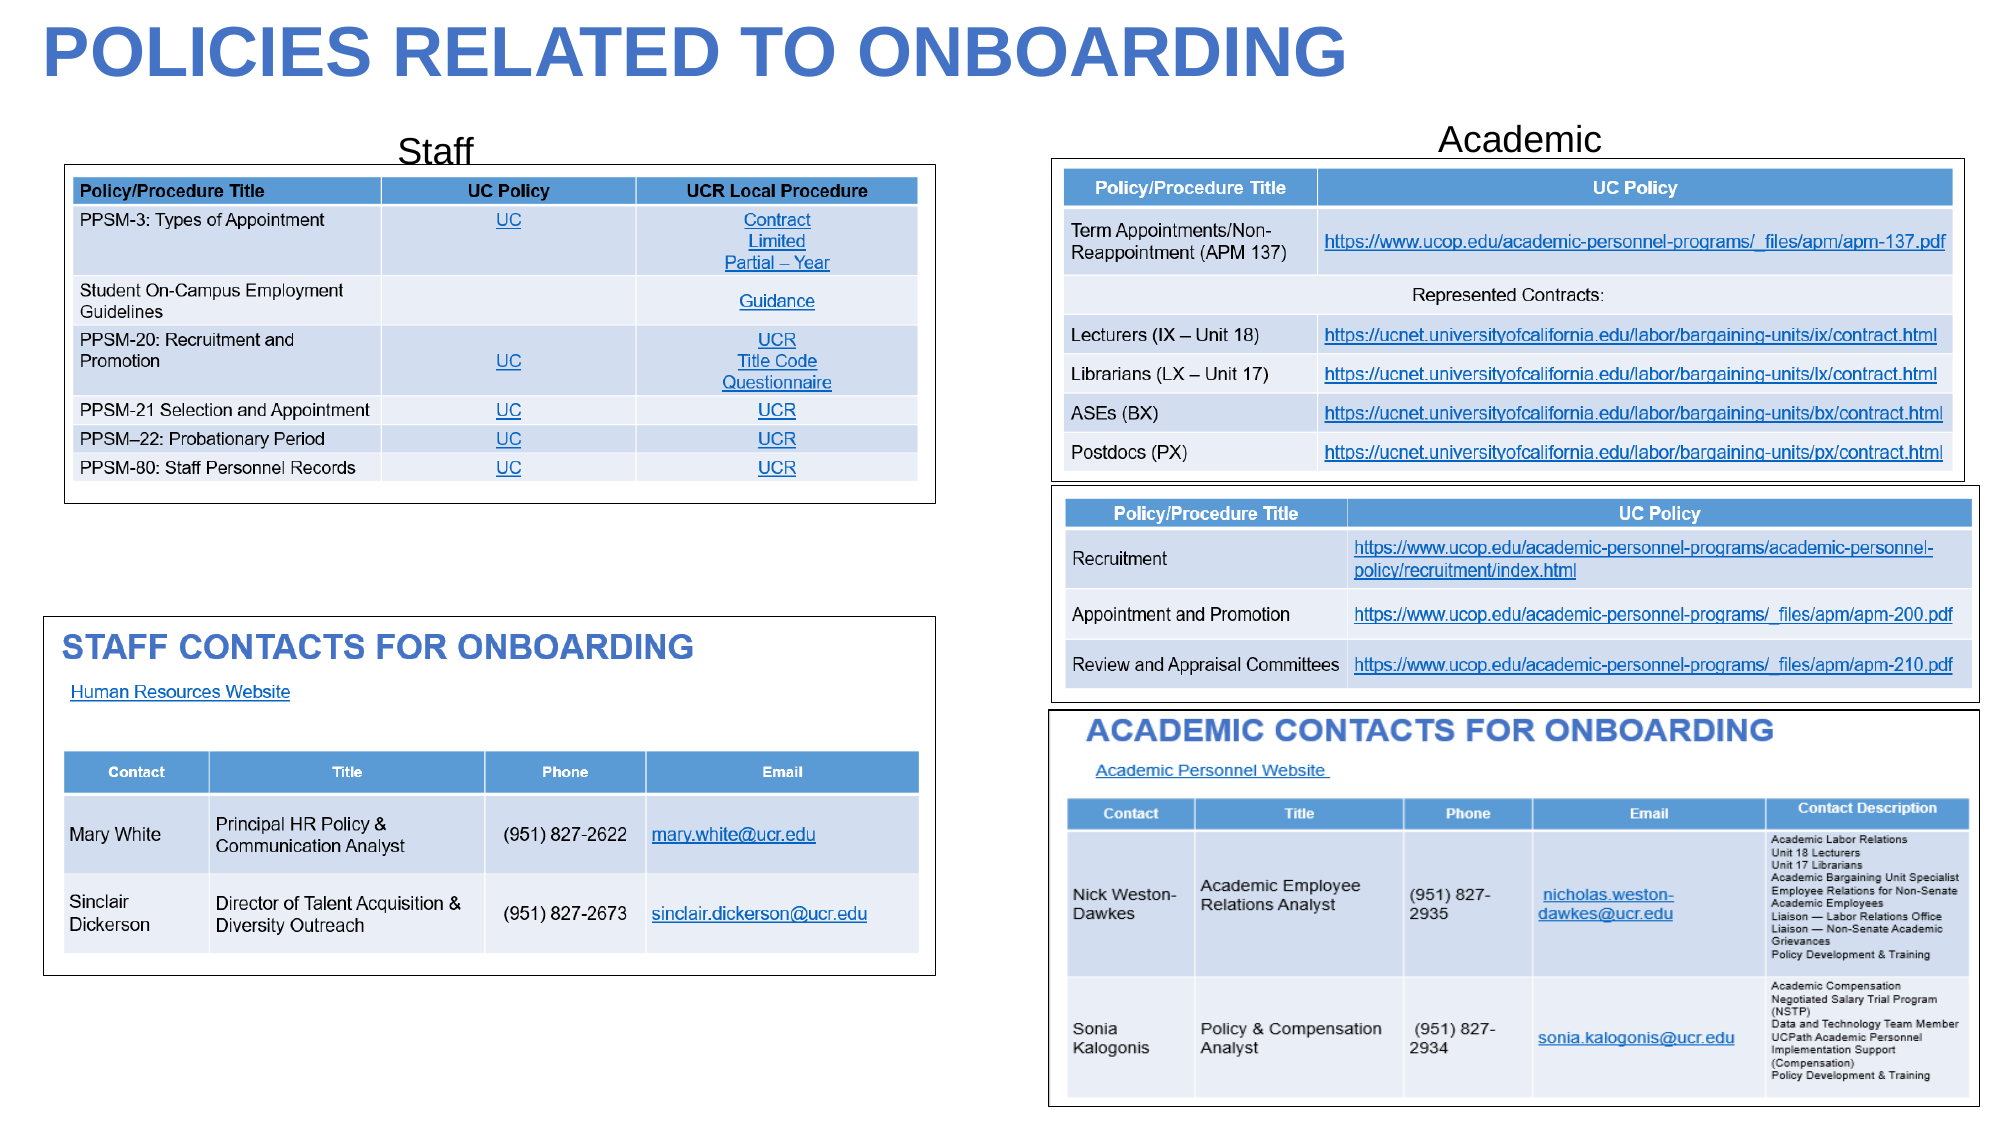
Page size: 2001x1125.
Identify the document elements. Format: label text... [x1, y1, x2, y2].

text_box Academic [1423, 108, 1628, 159]
text_box POLICIES RELATED TO ONBOARDING [27, 0, 1894, 121]
picture [0, 0, 2001, 1125]
text_box Staff [382, 120, 500, 164]
